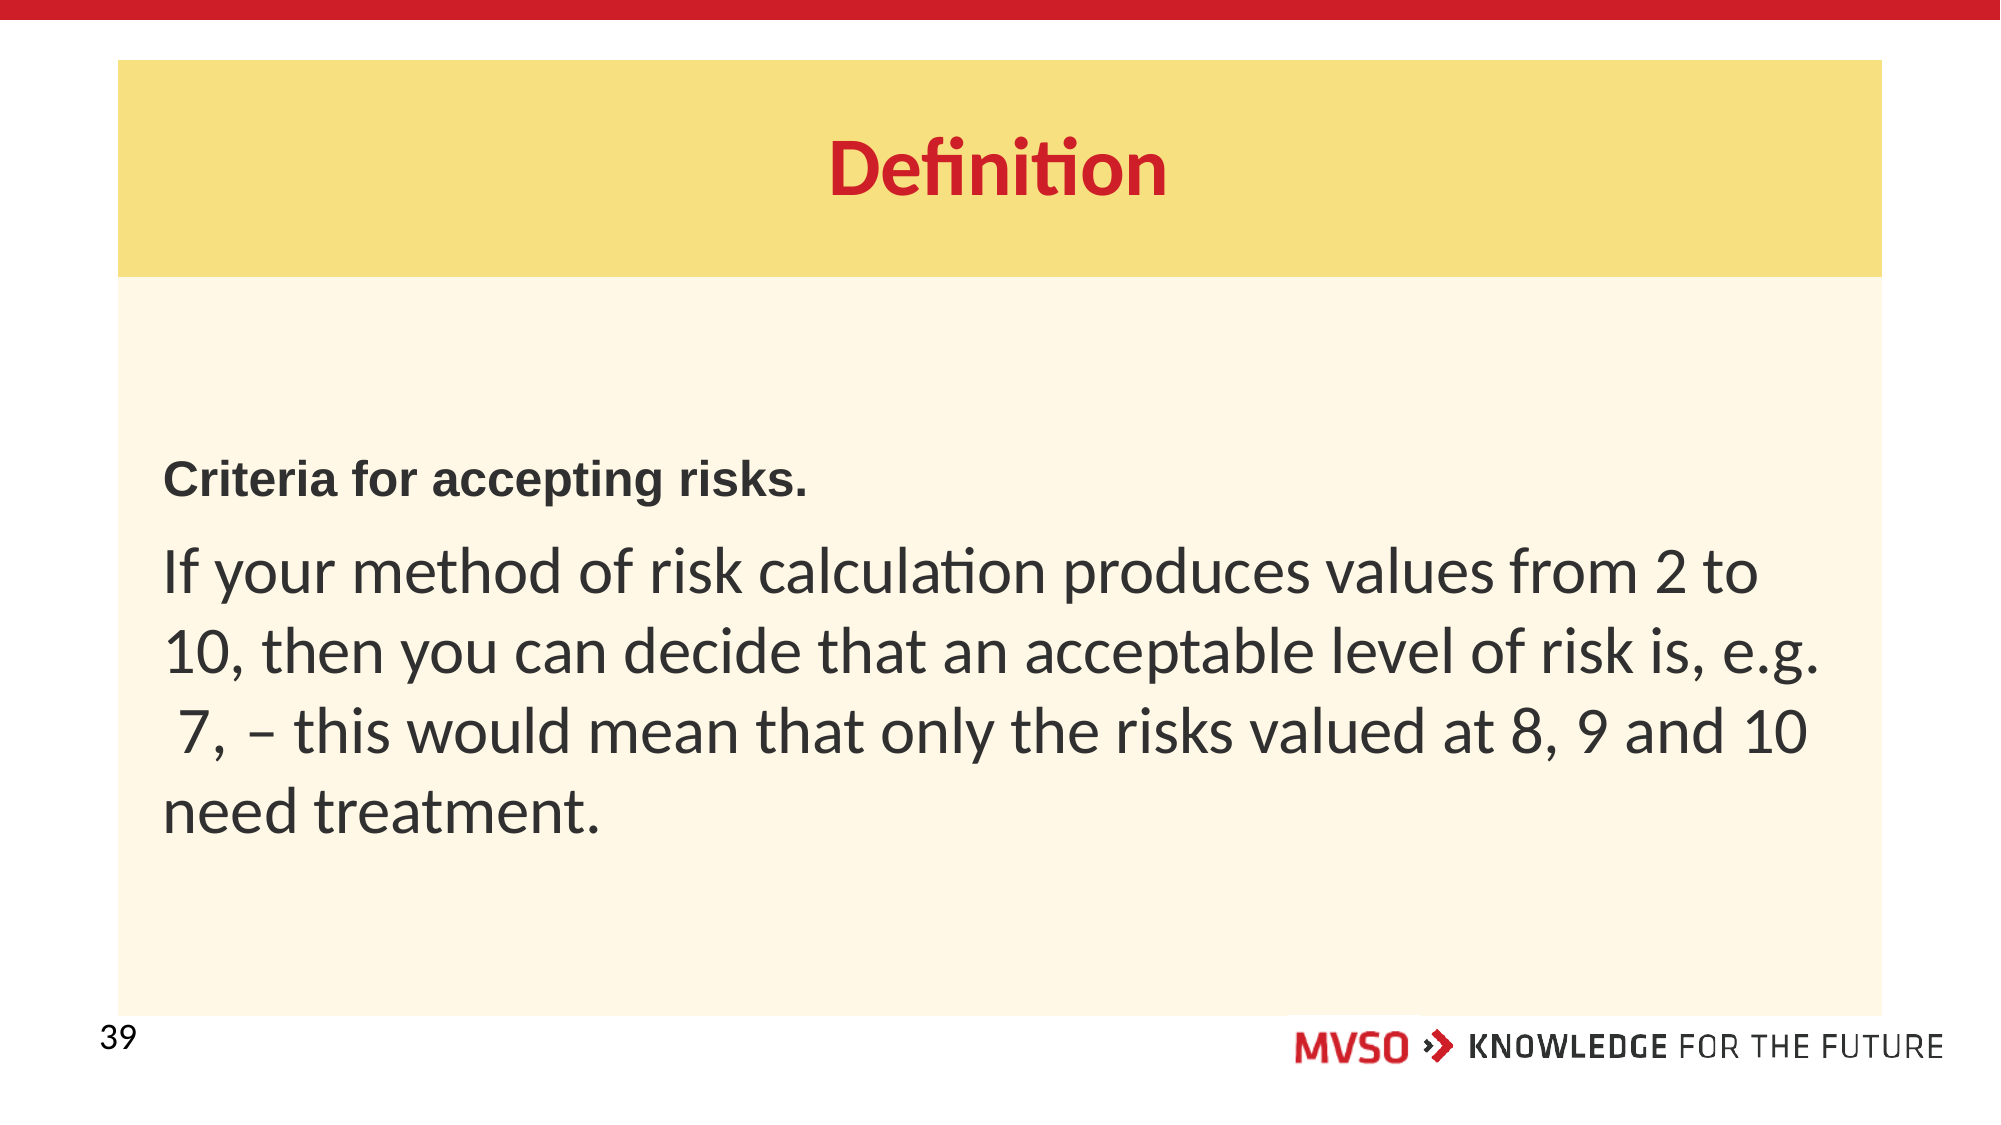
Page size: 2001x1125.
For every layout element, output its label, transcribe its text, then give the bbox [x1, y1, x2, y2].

picture [1516, 1034, 1533, 1058]
text_box [118, 277, 1882, 1016]
text_box [118, 59, 1882, 277]
picture [1492, 1034, 1511, 1058]
text_box [1287, 1015, 1422, 1071]
title Definition [826, 110, 1174, 277]
slide_number 39 [92, 1019, 144, 1125]
picture [1842, 1034, 1858, 1058]
text_box Criteria for accepting risks. If your method of risk calculation produces values from 2 to 10, then you can decide that an acceptable level of risk is, e.g. 7, – this would mean that only the risks valued at 8, 9 and 10 need treatment. [160, 428, 1834, 848]
picture [1722, 1034, 1739, 1058]
picture [1823, 1034, 1837, 1058]
picture [1680, 1034, 1694, 1058]
picture [1883, 1034, 1900, 1058]
picture [1928, 1034, 1943, 1058]
picture [1652, 1034, 1666, 1058]
picture [1906, 1034, 1924, 1058]
picture [1590, 1034, 1604, 1058]
picture [1537, 1034, 1568, 1058]
picture [1609, 1034, 1626, 1058]
picture [1631, 1034, 1647, 1058]
picture [1470, 1034, 1488, 1058]
picture [1795, 1034, 1809, 1058]
picture [1423, 1028, 1454, 1063]
picture [1699, 1034, 1716, 1058]
